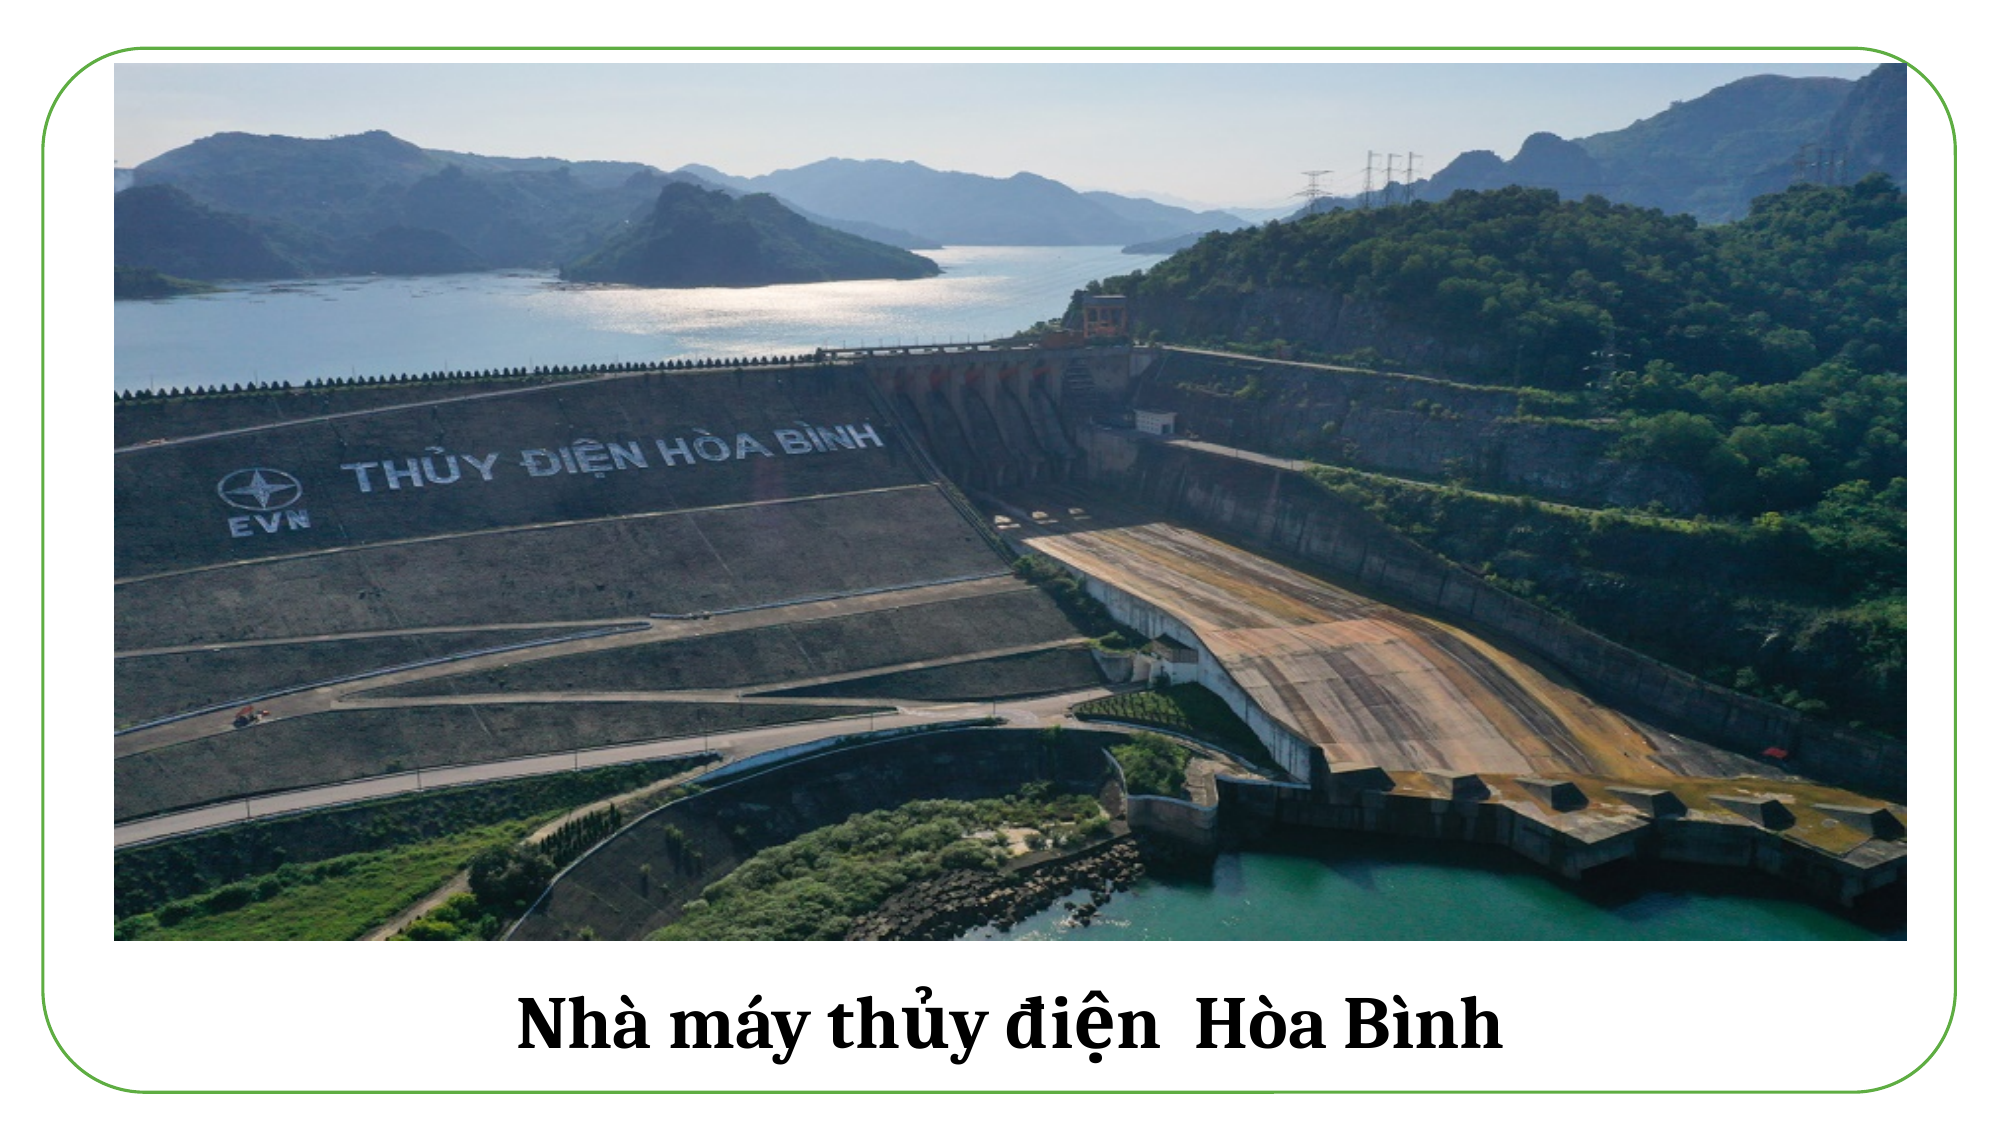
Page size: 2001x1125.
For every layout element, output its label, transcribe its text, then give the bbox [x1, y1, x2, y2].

picture [114, 63, 1907, 941]
text_box Nhà máy thủy điện Hòa Bình [434, 965, 1588, 1071]
